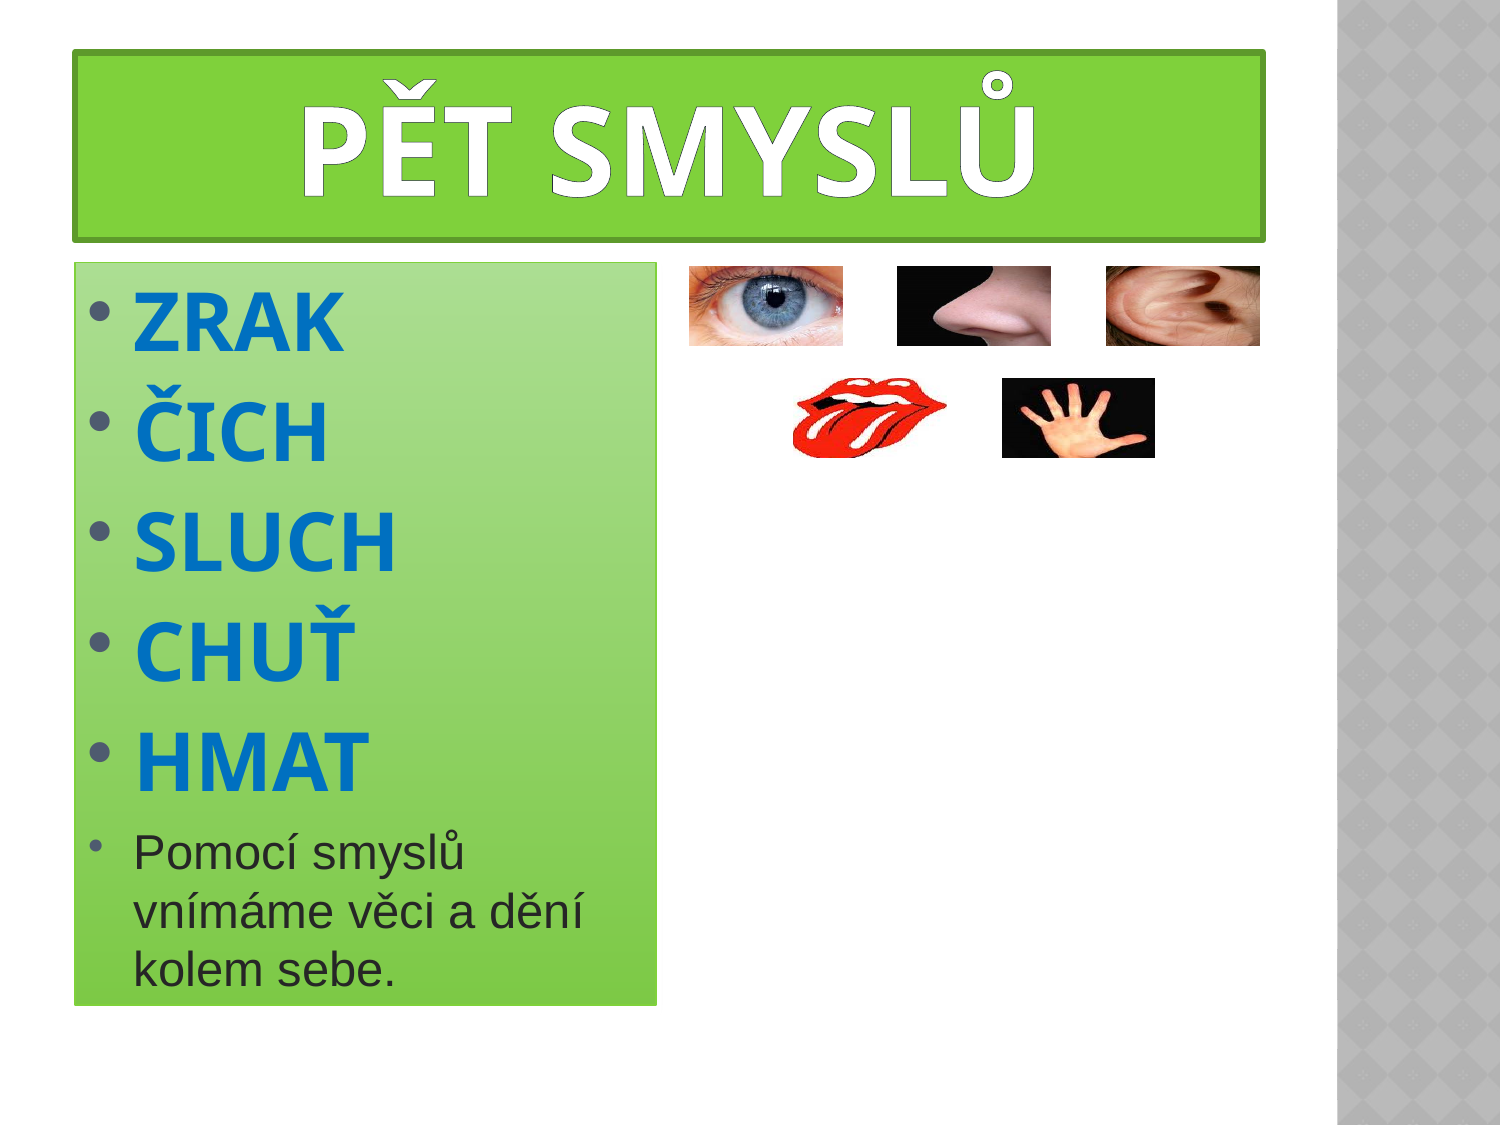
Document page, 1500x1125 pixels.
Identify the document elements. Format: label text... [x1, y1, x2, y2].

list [684, 261, 1264, 1006]
title Pět smyslů [72, 49, 1266, 243]
list ZRAK ČICH SLUCH CHUŤ HMAT Pomocí smyslů vnímáme věci a dění kolem sebe. [74, 262, 657, 1006]
